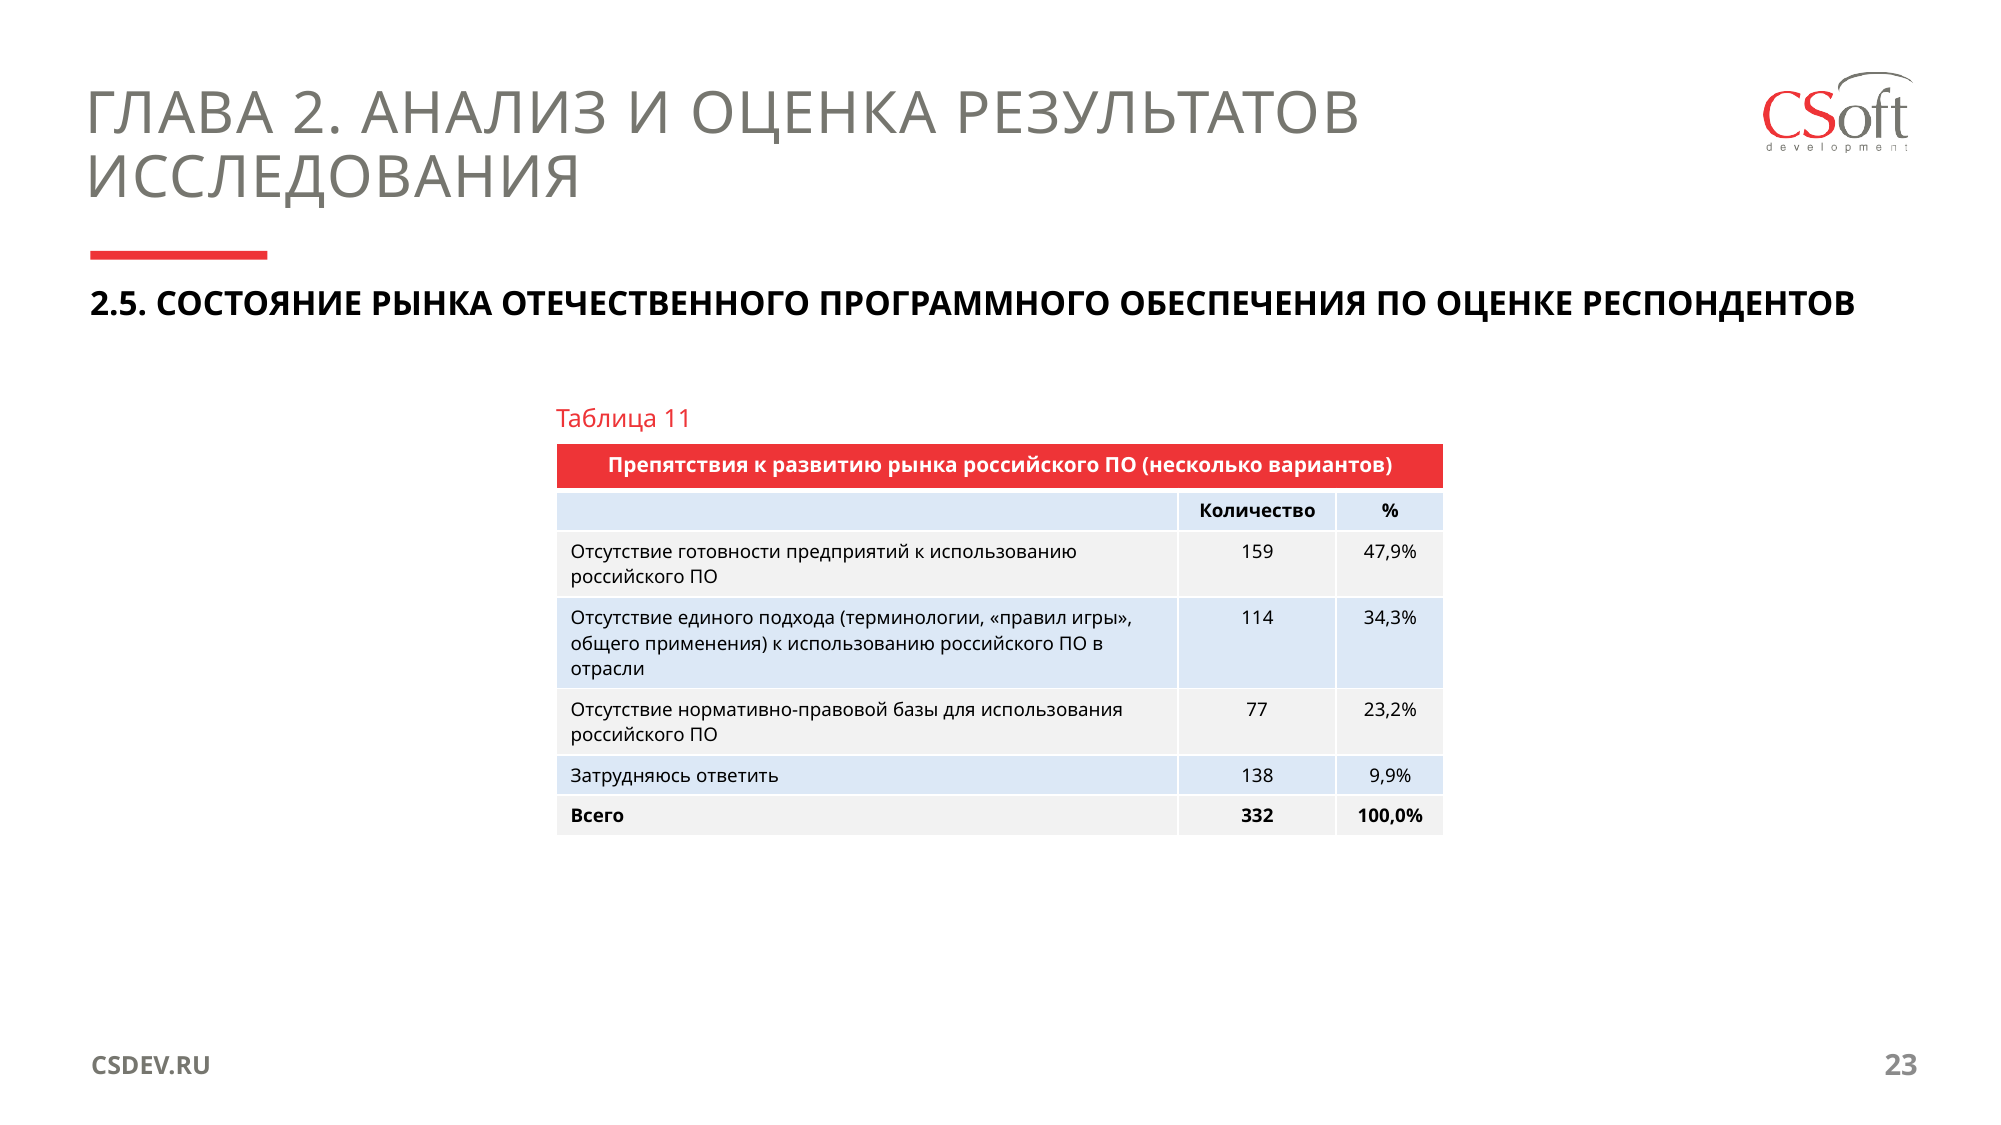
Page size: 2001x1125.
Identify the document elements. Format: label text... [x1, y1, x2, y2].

table_cell Всего [557, 796, 1177, 835]
table_cell 114 [1179, 598, 1335, 688]
table_cell 34,3% [1337, 598, 1443, 688]
list ГЛАВА 2. АНАЛИЗ И ОЦЕНКА РЕЗУЛЬТАТОВ ИССЛЕДОВАНИЯ [70, 76, 1820, 124]
table_cell 100,0% [1337, 796, 1443, 835]
table_cell Отсутствие готовности предприятий к использованию российского ПО [557, 532, 1177, 596]
table_cell 47,9% [1337, 532, 1443, 596]
table_cell 159 [1179, 532, 1335, 596]
table_cell 138 [1179, 756, 1335, 794]
table_header Препятствия к развитию рынка российского ПО (несколько вариантов) [557, 444, 1443, 488]
table_cell [557, 493, 1177, 530]
table_cell Количество [1179, 493, 1335, 530]
list 2.5. СОСТОЯНИЕ РЫНКА ОТЕЧЕСТВЕННОГО ПРОГРАММНОГО ОБЕСПЕЧЕНИЯ ПО ОЦЕНКЕ РЕСПОНДЕНТОВ [75, 274, 1929, 315]
table_cell % [1337, 493, 1443, 530]
table_cell Отсутствие единого подхода (терминологии, «правил игры», общего применения) к использованию российского ПО в отрасли [557, 598, 1177, 688]
text_box Таблица 11 [541, 394, 752, 444]
picture [1763, 72, 1914, 151]
table_cell 77 [1179, 689, 1335, 754]
table_cell Затрудняюсь ответить [557, 756, 1177, 794]
table_cell 332 [1179, 796, 1335, 835]
table_cell 23,2% [1337, 689, 1443, 754]
text_box [90, 250, 268, 260]
table_cell 9,9% [1337, 756, 1443, 794]
table_cell Отсутствие нормативно-правовой базы для использования российского ПО [557, 689, 1177, 754]
list CSDEV.RU [76, 1046, 277, 1087]
